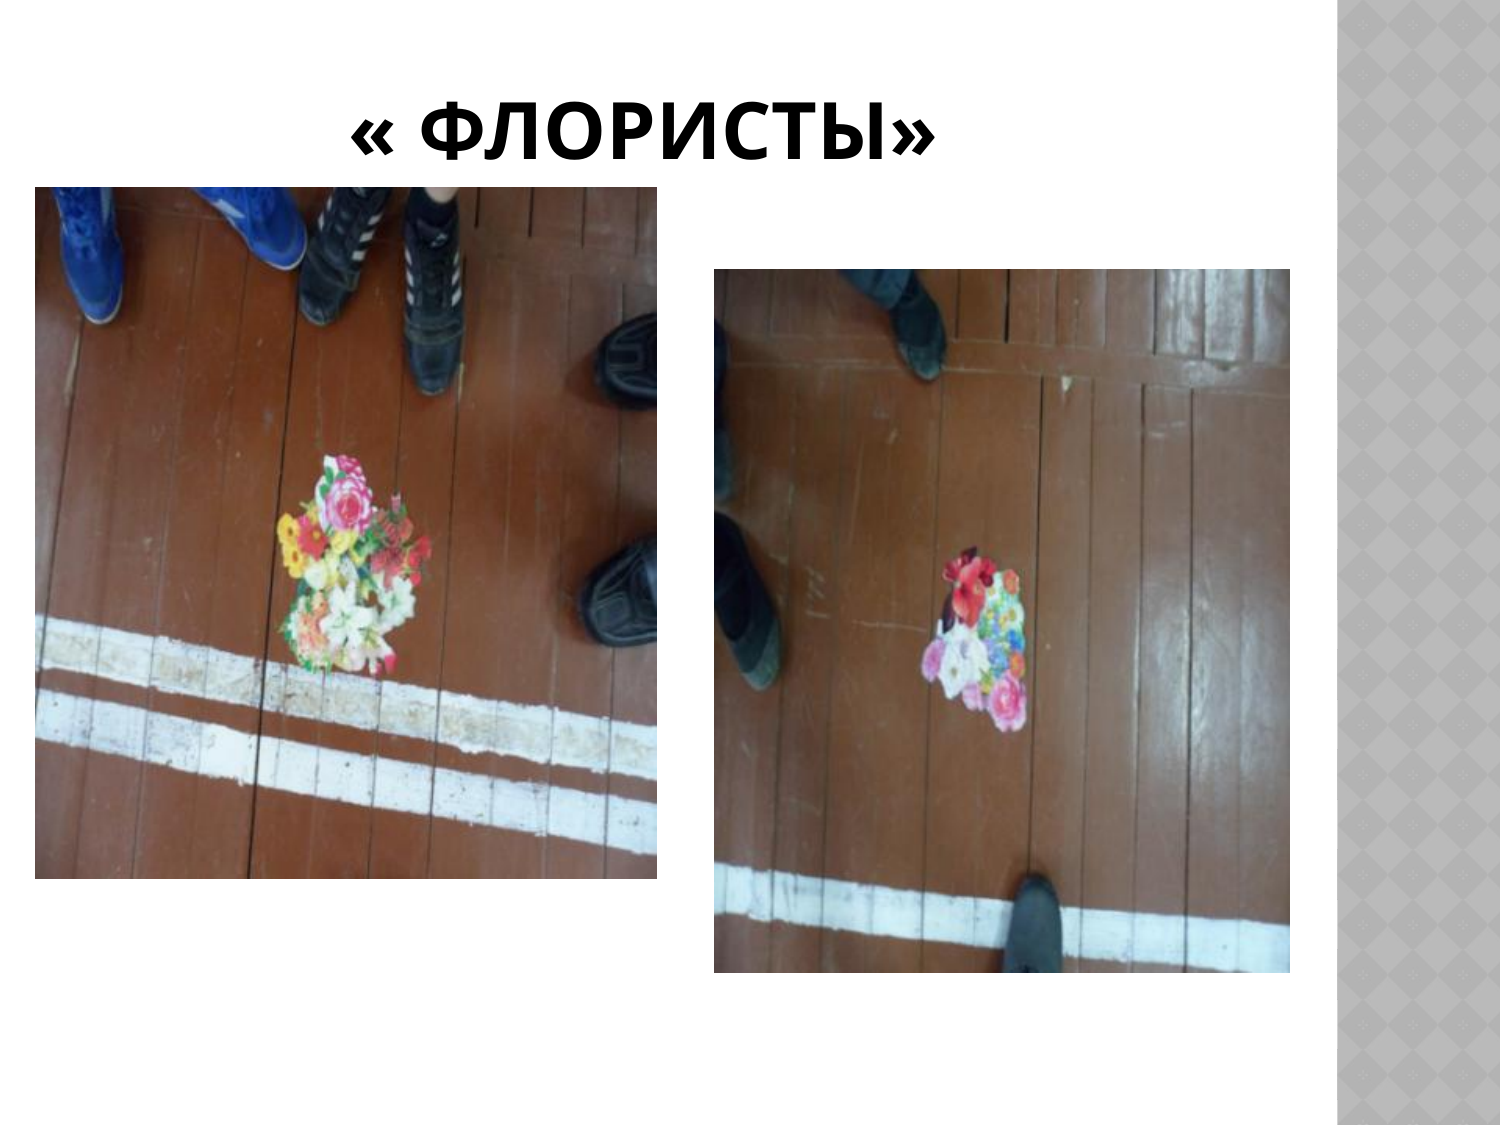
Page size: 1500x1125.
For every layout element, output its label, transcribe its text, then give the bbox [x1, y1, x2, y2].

title « Флористы» [75, 52, 1263, 176]
picture [34, 186, 657, 880]
picture [714, 269, 1290, 973]
